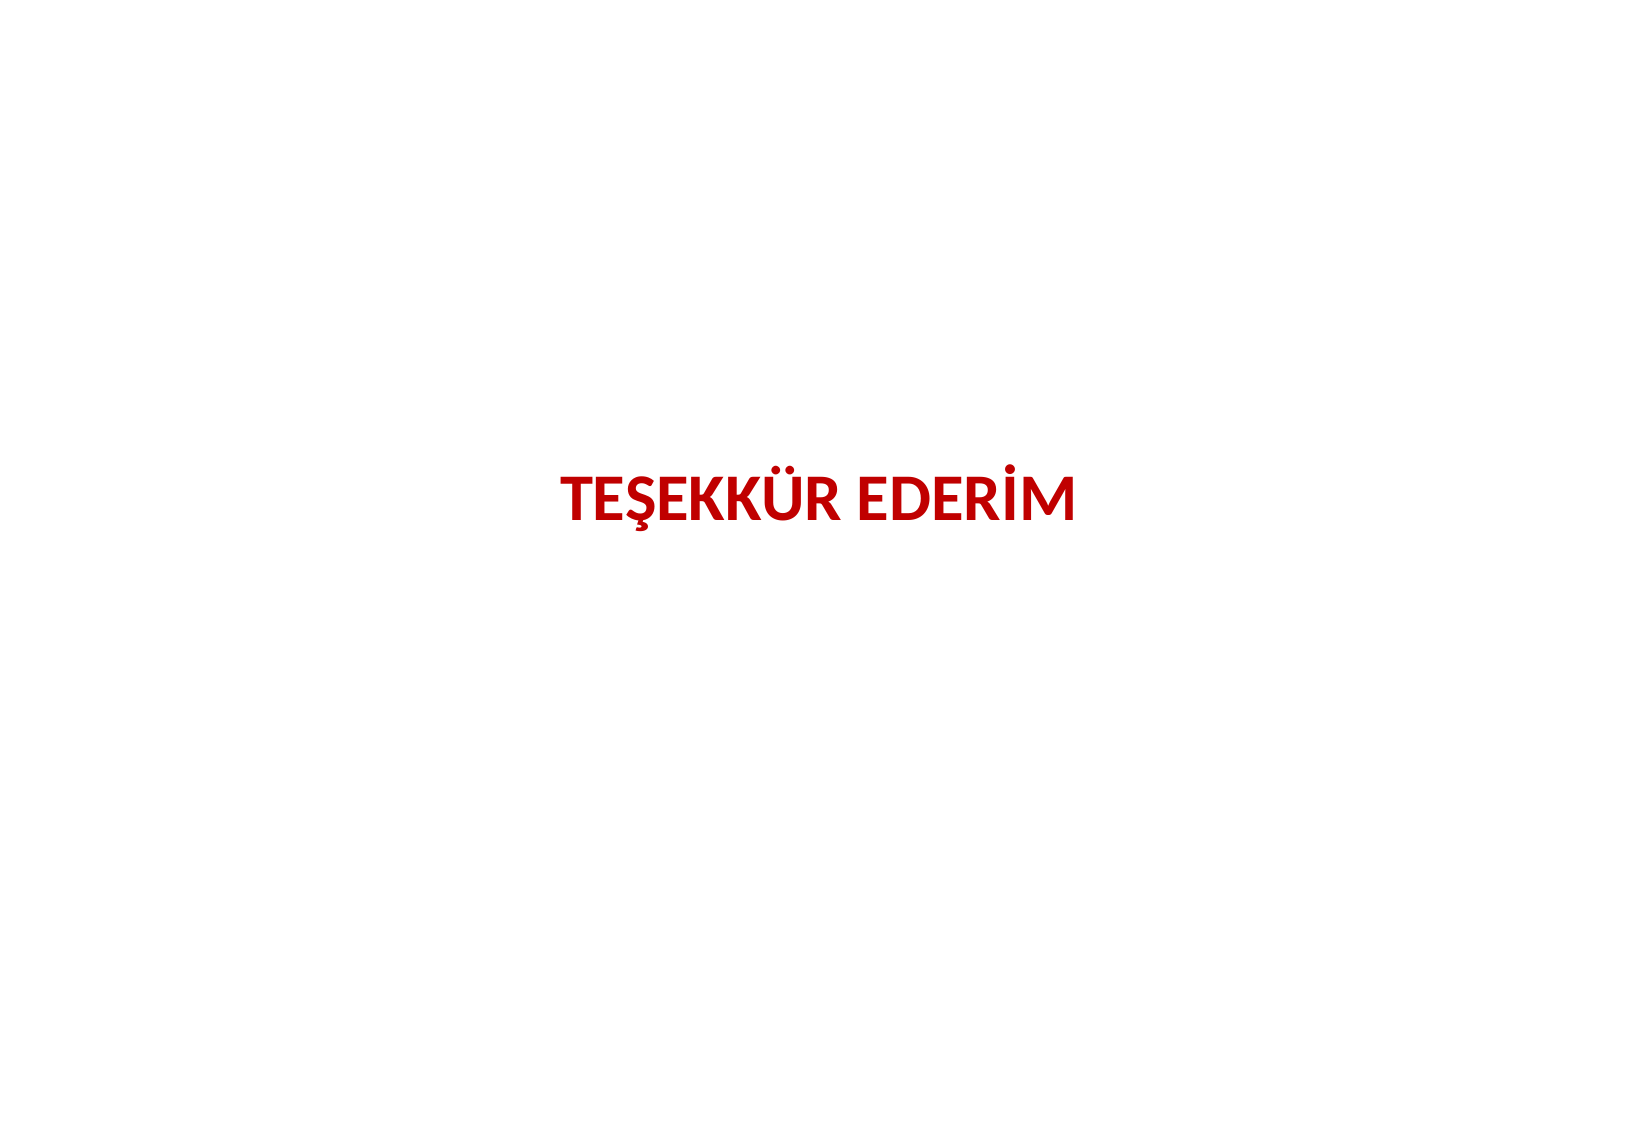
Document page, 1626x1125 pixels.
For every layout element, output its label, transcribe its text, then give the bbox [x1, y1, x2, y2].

text_box TEŞEKKÜR EDERİM [87, 399, 1550, 588]
